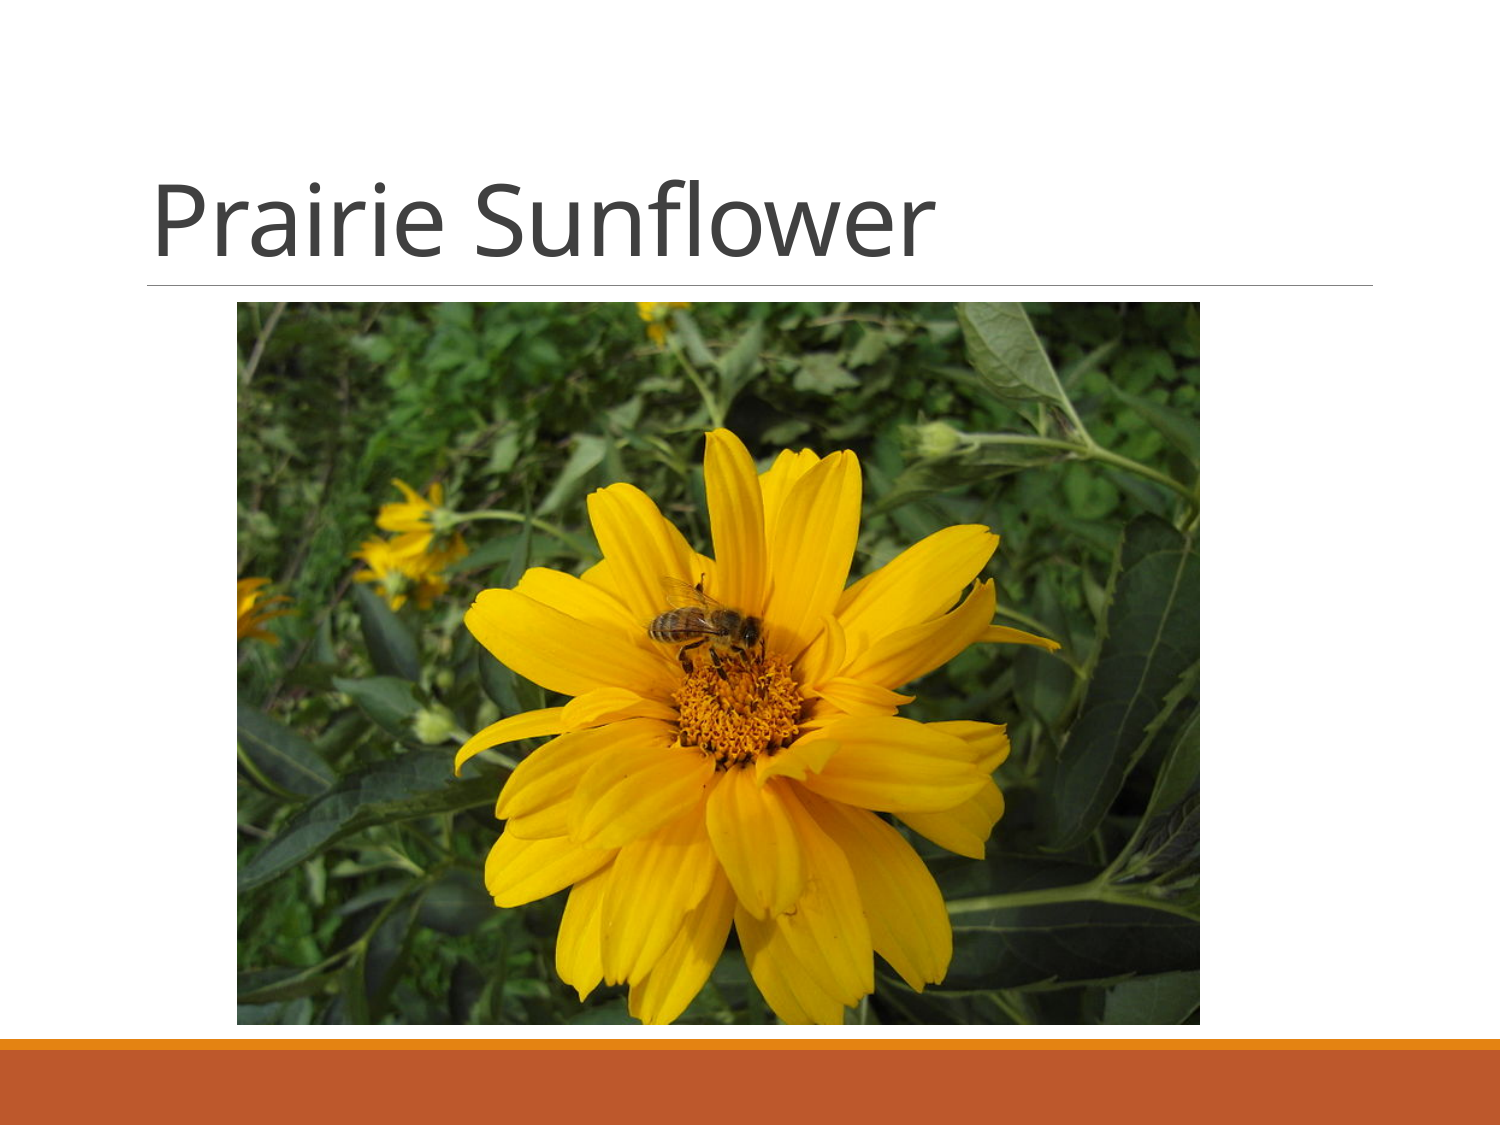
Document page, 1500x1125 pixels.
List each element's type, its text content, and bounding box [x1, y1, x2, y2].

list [236, 302, 1201, 1026]
title Prairie Sunflower [134, 47, 1373, 285]
